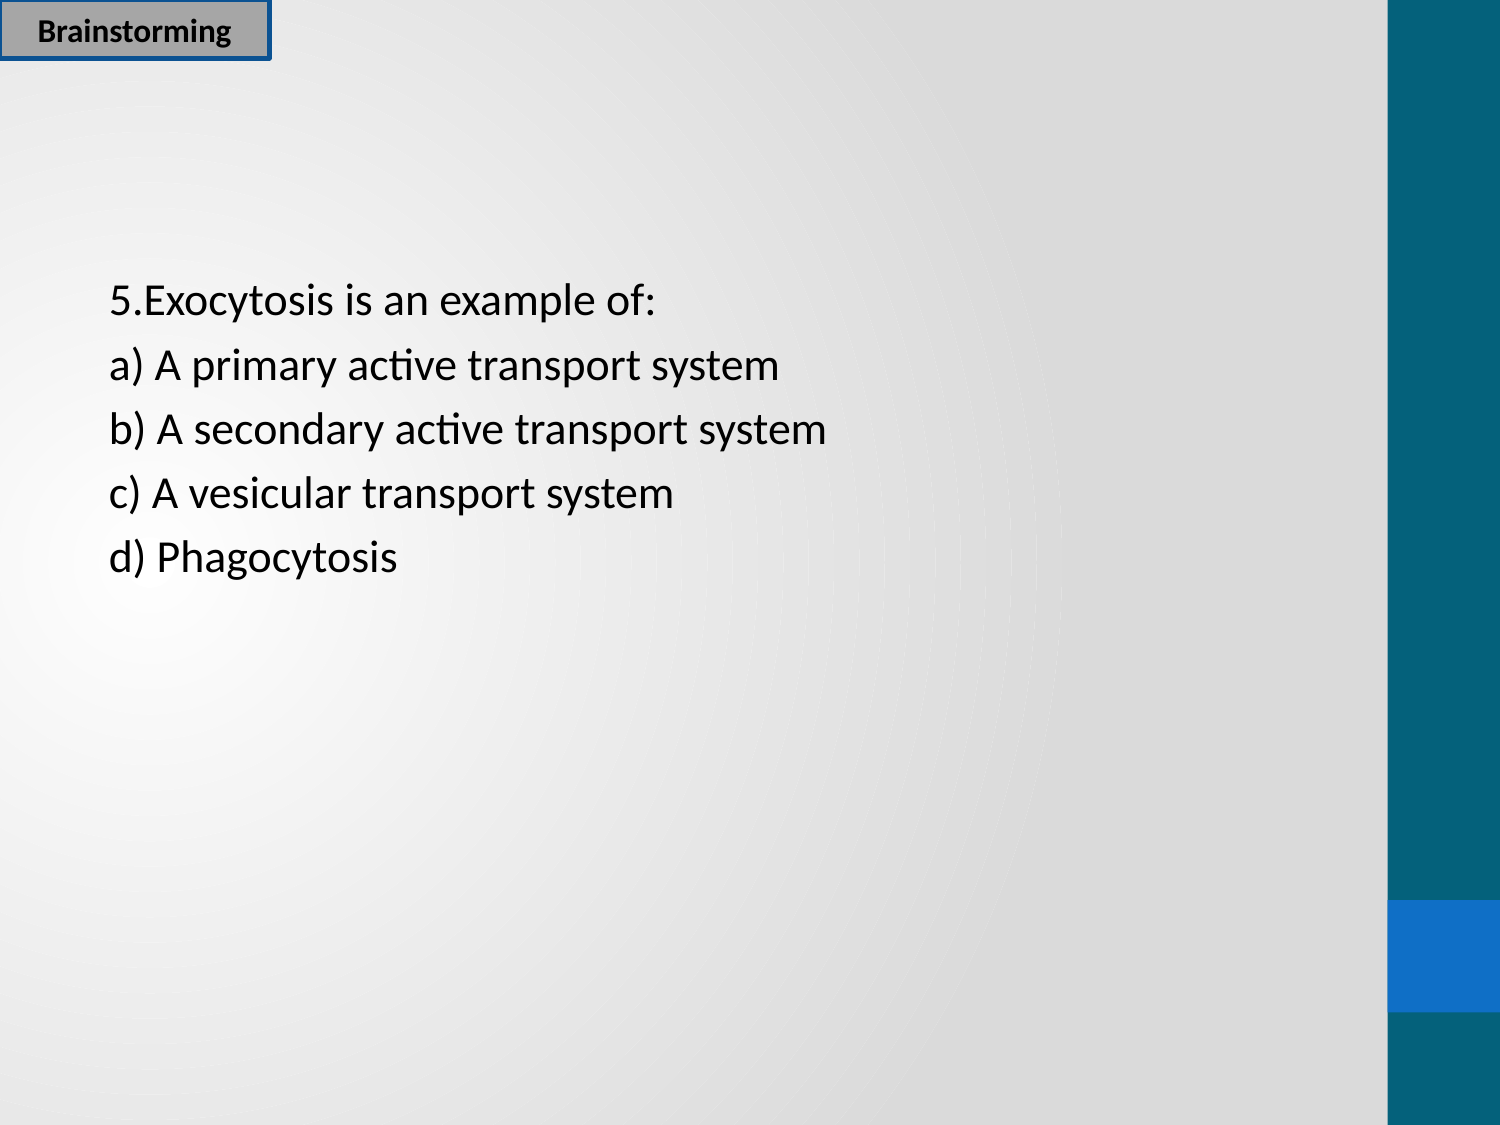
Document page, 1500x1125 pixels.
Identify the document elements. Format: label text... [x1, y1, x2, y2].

list 5.Exocytosis is an example of: a) A primary active transport system b) A secondary active transport system c) A vesicular transport system d) Phagocytosis [75, 262, 1325, 1050]
text_box Brainstorming [0, 0, 272, 61]
